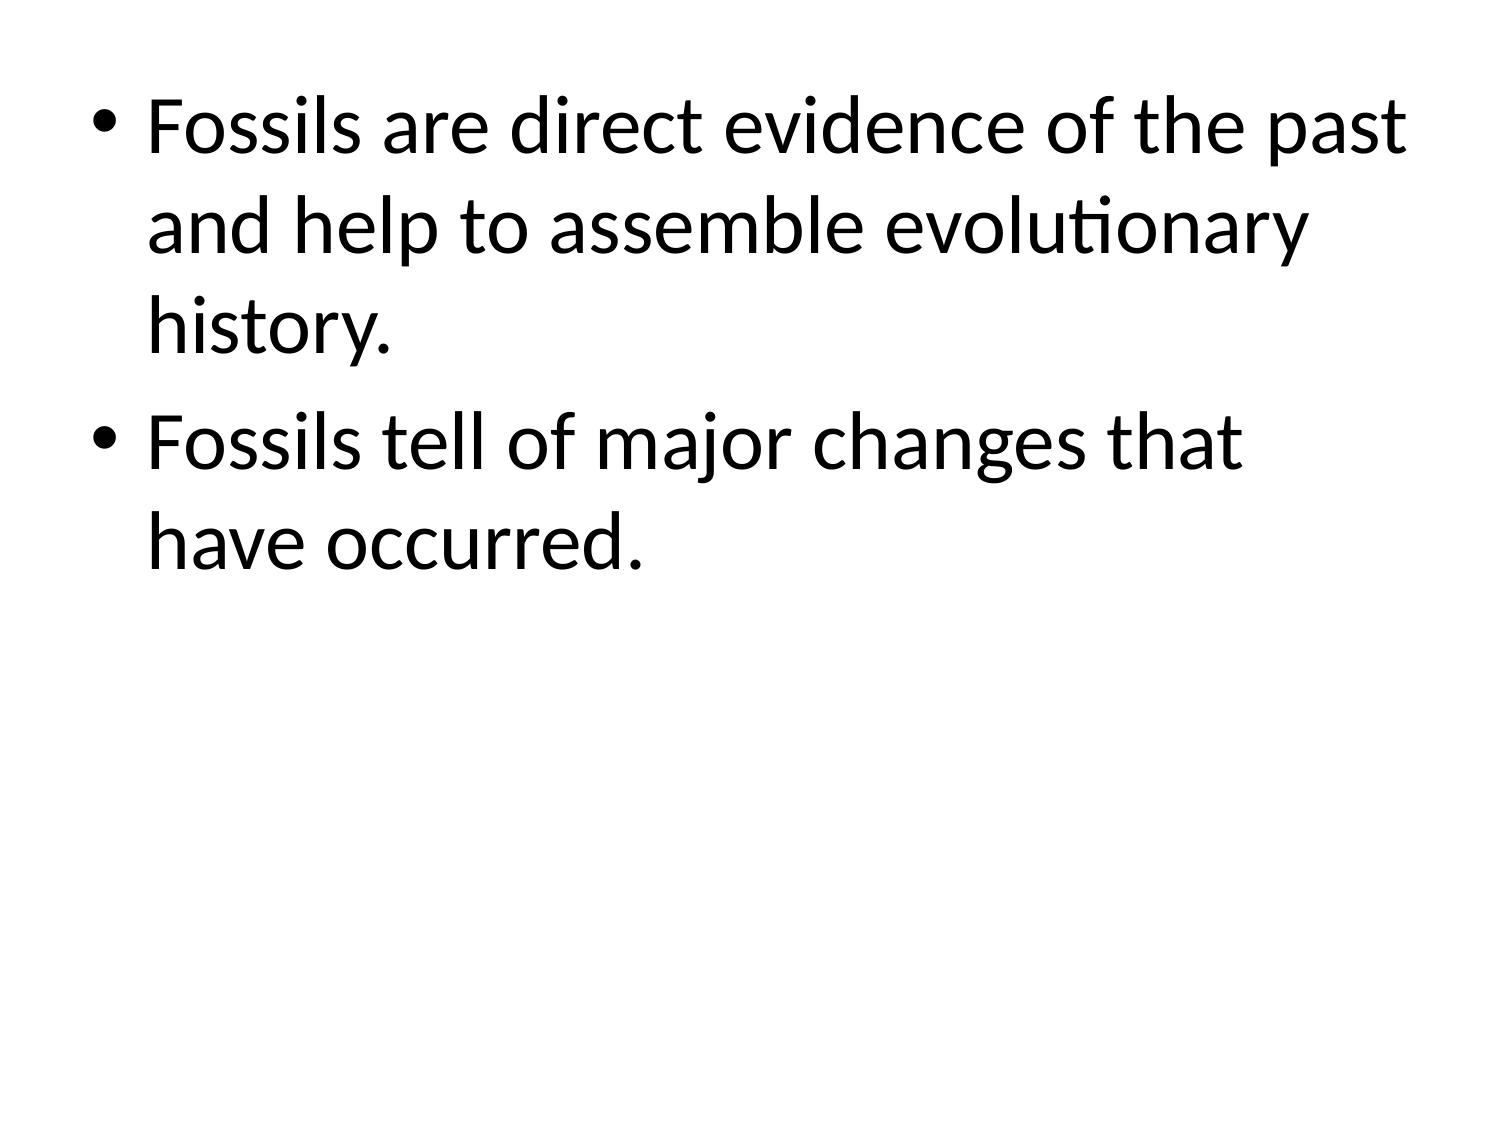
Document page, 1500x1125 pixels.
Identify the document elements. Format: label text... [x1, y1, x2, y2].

list Fossils are direct evidence of the past and help to assemble evolutionary history. Fossils tell of major changes that have occurred. [75, 62, 1425, 1005]
